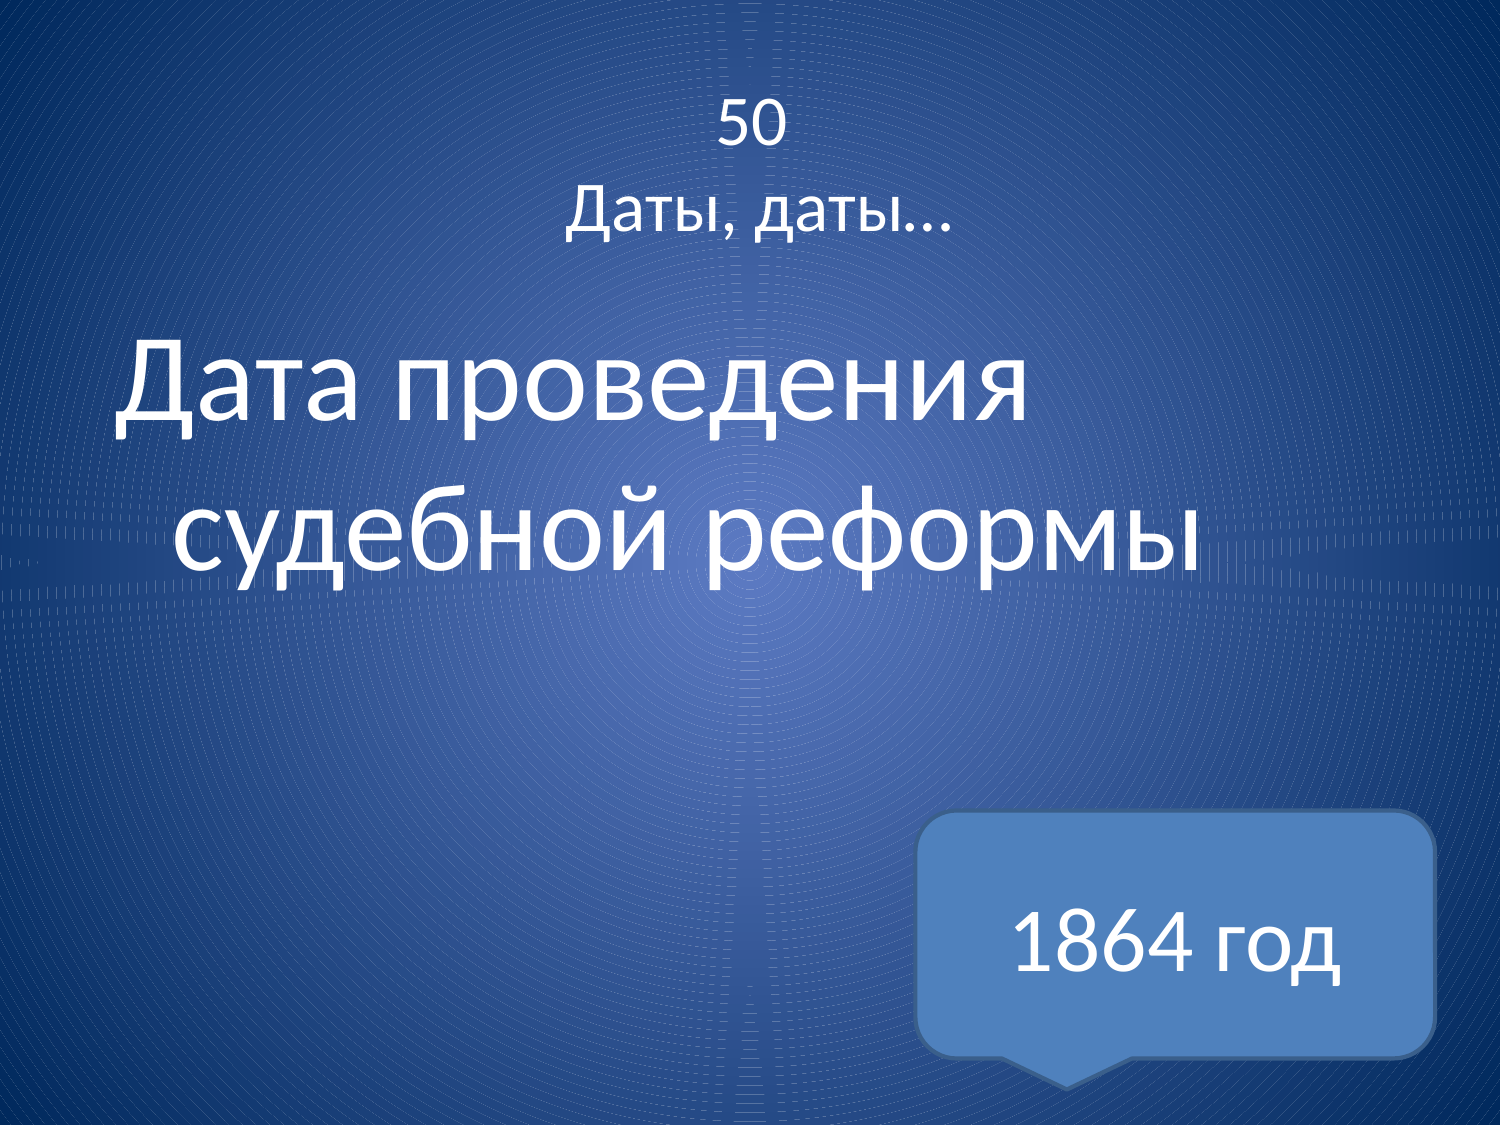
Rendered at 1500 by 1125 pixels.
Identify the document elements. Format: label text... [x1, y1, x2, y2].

text_box 1864 год [915, 1030, 1436, 1092]
text_box 50 Даты, даты… [76, 66, 1427, 254]
text_box Дата проведения судебной реформы [99, 287, 1450, 1030]
